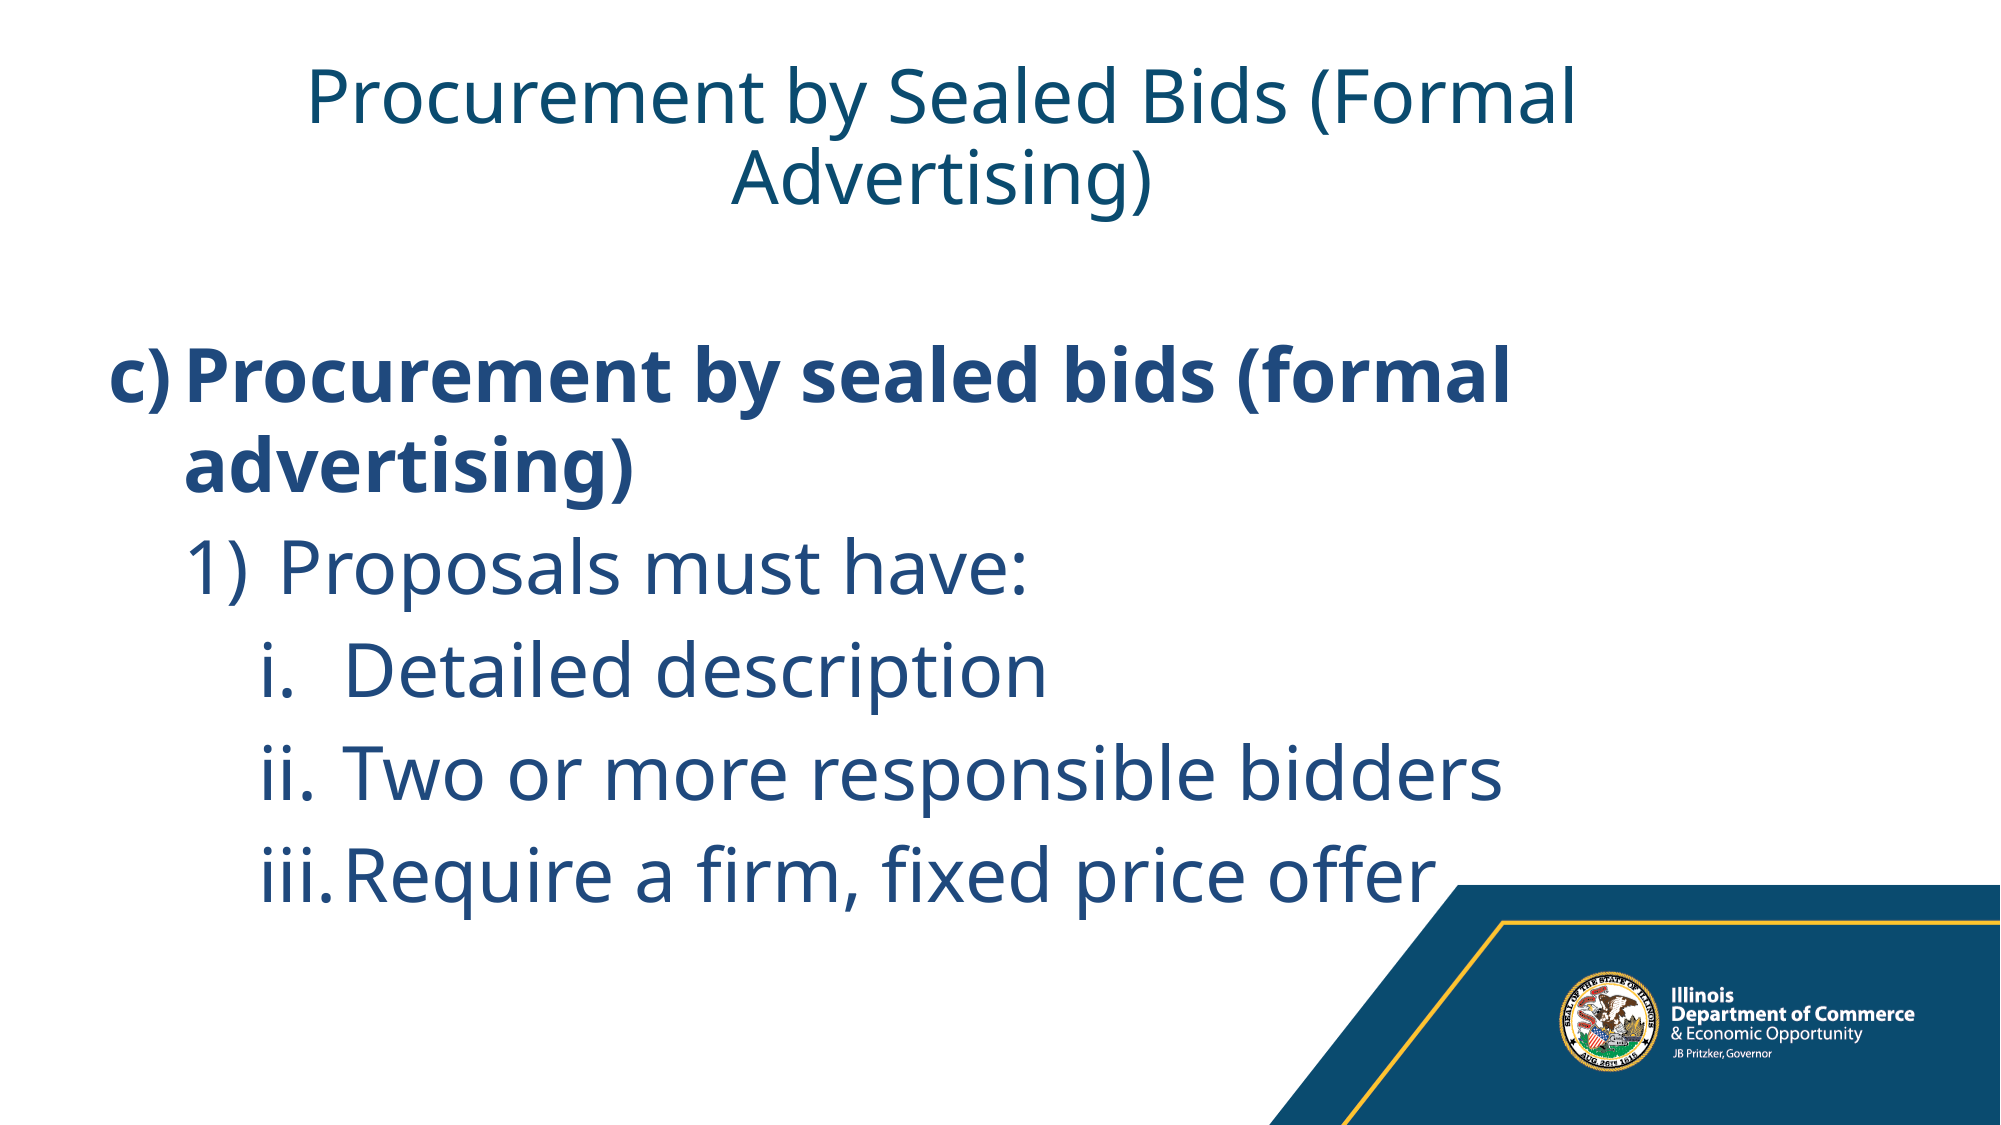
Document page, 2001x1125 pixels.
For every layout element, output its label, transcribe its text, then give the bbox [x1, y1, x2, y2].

picture [0, 0, 2000, 1125]
text_box Procurement by sealed bids (formal advertising) Proposals must have: Detailed description Two or more responsible bidders Require a firm, fixed price offer [93, 217, 1907, 1125]
title Procurement by Sealed Bids (Formal Advertising) [80, 91, 1806, 199]
